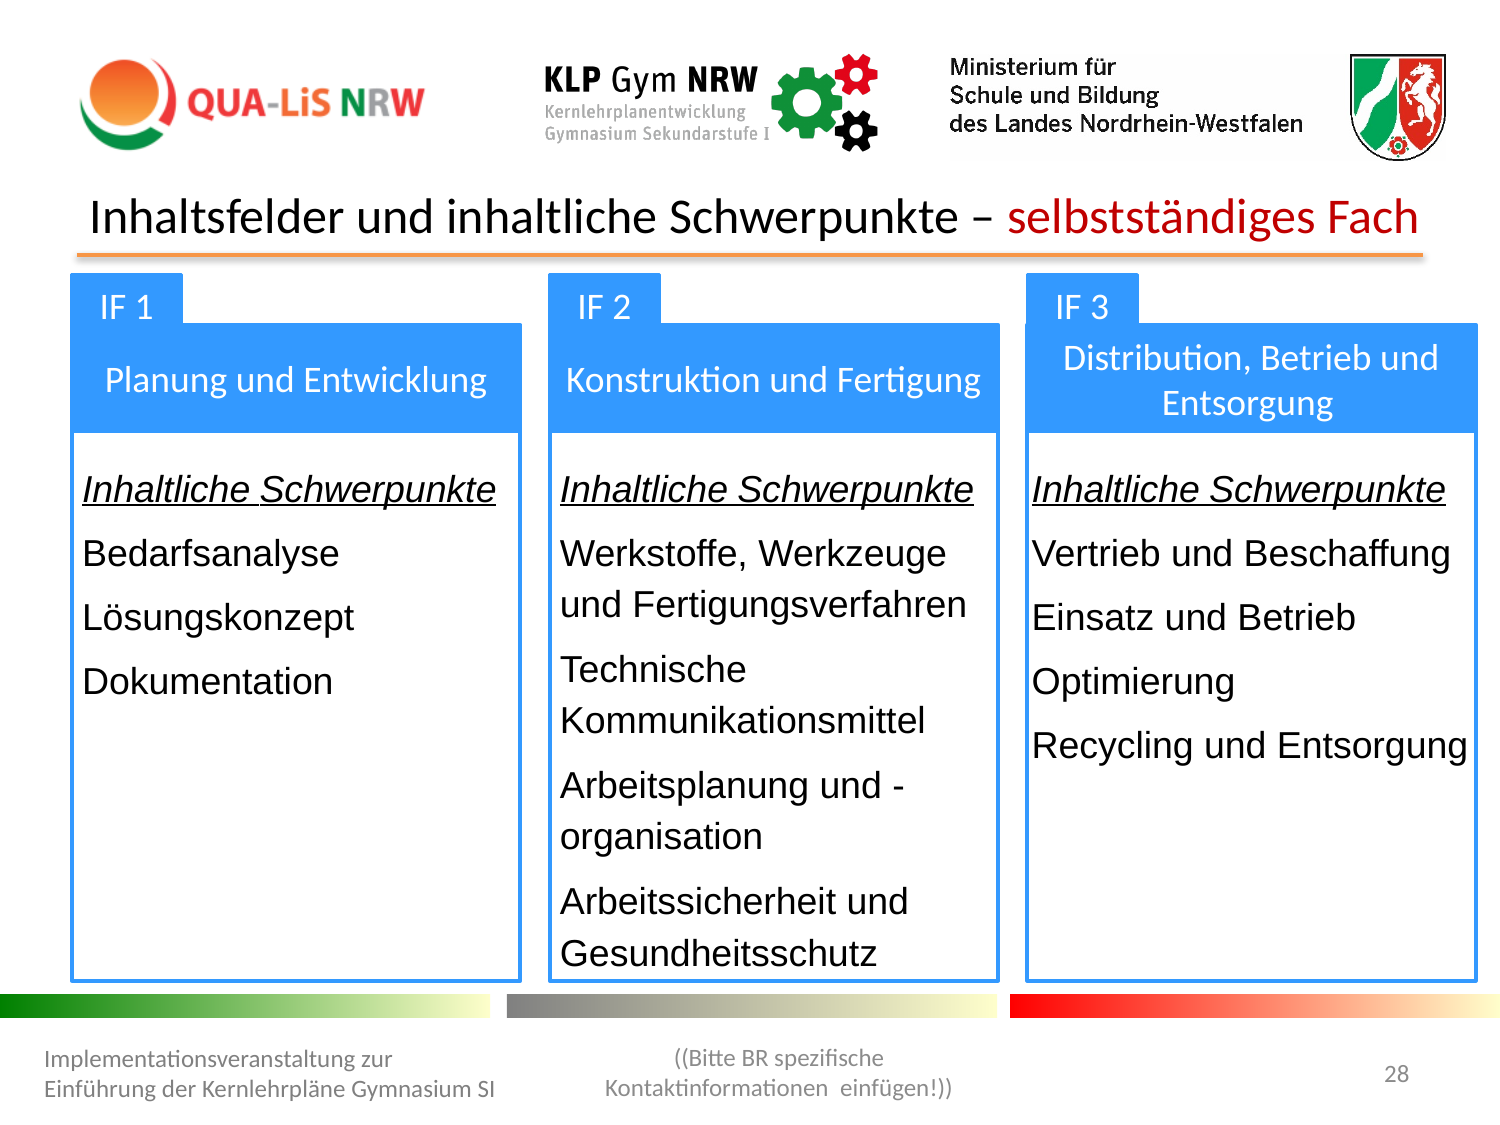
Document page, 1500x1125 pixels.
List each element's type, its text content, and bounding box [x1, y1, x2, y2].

picture [77, 52, 431, 154]
picture [501, 28, 908, 183]
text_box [66, 274, 521, 981]
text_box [544, 274, 999, 1047]
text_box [1016, 274, 1495, 981]
text_box Implementationsveranstaltung zur Einführung der Kernlehrpläne Gymnasium SI [29, 1042, 525, 1103]
text_box 28 [1328, 1042, 1425, 1103]
picture [950, 54, 1446, 161]
text_box Inhaltsfelder und inhaltliche Schwerpunkte – selbstständiges Fach [75, 184, 1476, 243]
text_box ((Bitte BR spezifische Kontaktinformationen einfügen!)) [560, 1054, 998, 1125]
